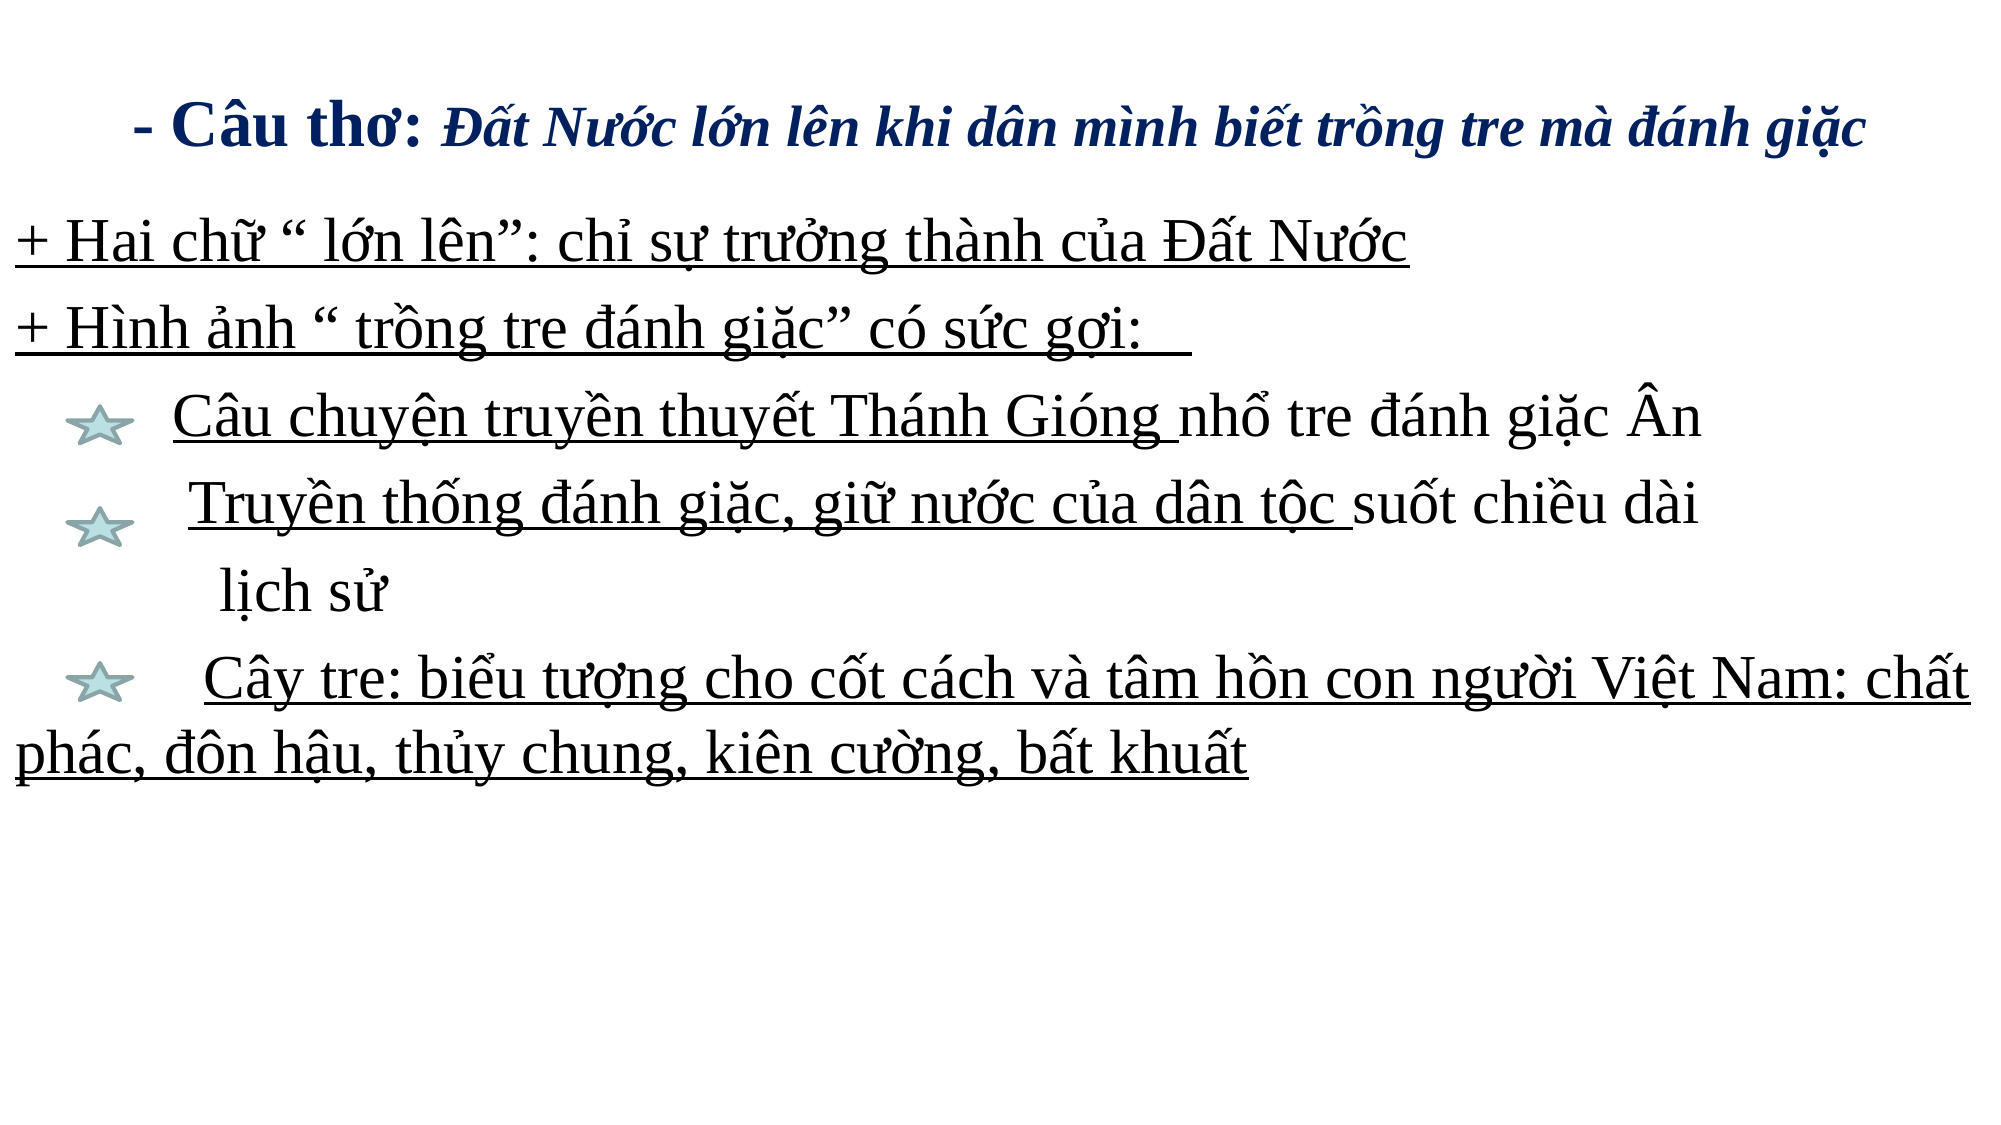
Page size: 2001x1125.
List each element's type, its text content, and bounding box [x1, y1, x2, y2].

title - Câu thơ: Đất Nước lớn lên khi dân mình biết trồng tre mà đánh giặc [99, 26, 1900, 191]
text_box [65, 404, 135, 446]
text_box [65, 661, 135, 702]
text_box [65, 506, 135, 547]
list + Hai chữ “ lớn lên”: chỉ sự trưởng thành của Đất Nước + Hình ảnh “ trồng tre đánh giặc” có sức gợi: Câu chuyện truyền thuyết Thánh Gióng nhổ tre đánh giặc Ân Truyền thống đánh giặc, giữ nước của dân tộc suốt chiều dài lịch sử Cây tre: biểu tượng cho cốt cách và tâm hồn con người Việt Nam: chất phác, đôn hậu, thủy chung, kiên cường, bất khuất [0, 191, 2000, 1125]
